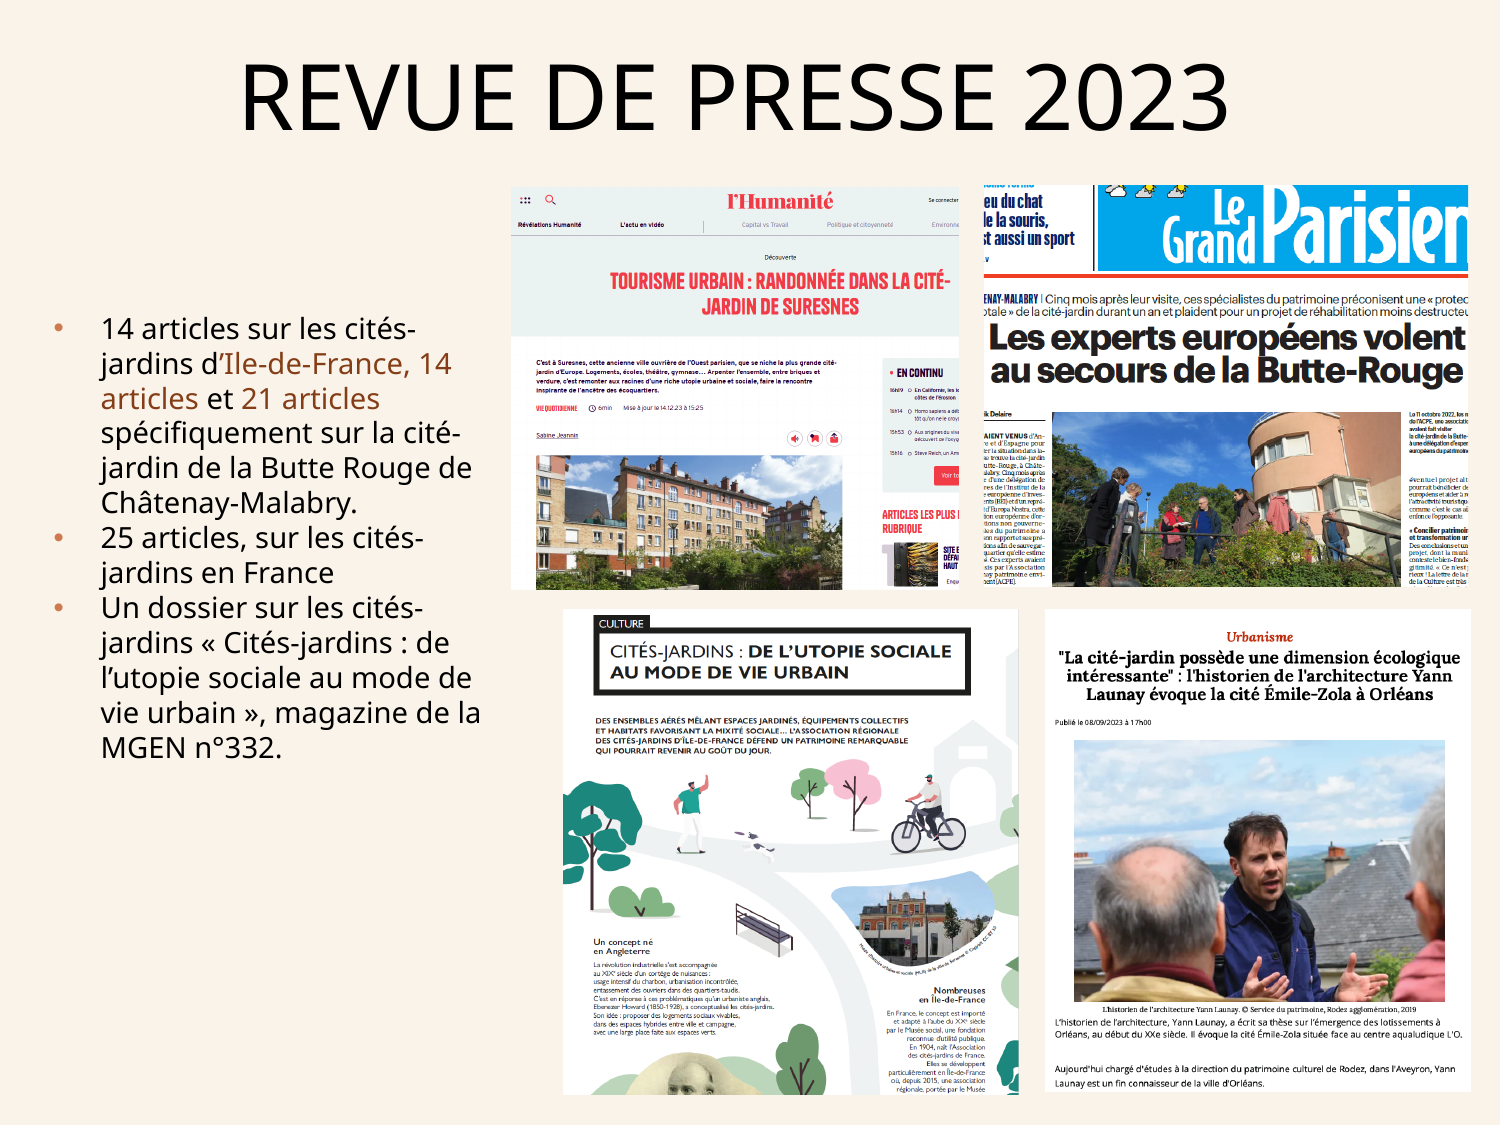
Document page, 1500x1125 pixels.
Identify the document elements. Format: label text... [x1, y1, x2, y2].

picture [1355, 191, 1365, 201]
picture [1238, 217, 1254, 263]
picture [1413, 207, 1442, 263]
picture [1168, 184, 1186, 197]
picture [1106, 184, 1126, 197]
picture [1186, 232, 1198, 262]
picture [1330, 207, 1351, 262]
picture [1399, 207, 1409, 262]
picture [563, 608, 1020, 1095]
picture [1218, 232, 1233, 262]
title REVUE DE PRESSE 2023 [122, 0, 1348, 188]
picture [1369, 207, 1395, 263]
picture [1045, 609, 1471, 1092]
picture [1399, 191, 1409, 201]
text_box 14 articles sur les cités-jardins d’Ile-de-France, 14 articles et 21 articles spécifiquement sur la cité-jardin de la Butte Rouge de Châtenay-Malabry. 25 articles, sur les cités-jardins en France Un dossier sur les cités-jardins « Cités-jardins : de l’utopie sociale au mode de vie urbain », magazine de la MGEN n°332. [38, 302, 512, 772]
picture [983, 184, 1469, 588]
picture [1198, 231, 1213, 262]
picture [1215, 190, 1244, 224]
picture [1446, 207, 1469, 262]
picture [1136, 184, 1154, 197]
picture [1164, 216, 1183, 263]
picture [511, 187, 959, 590]
picture [1355, 207, 1365, 262]
picture [1264, 184, 1324, 263]
